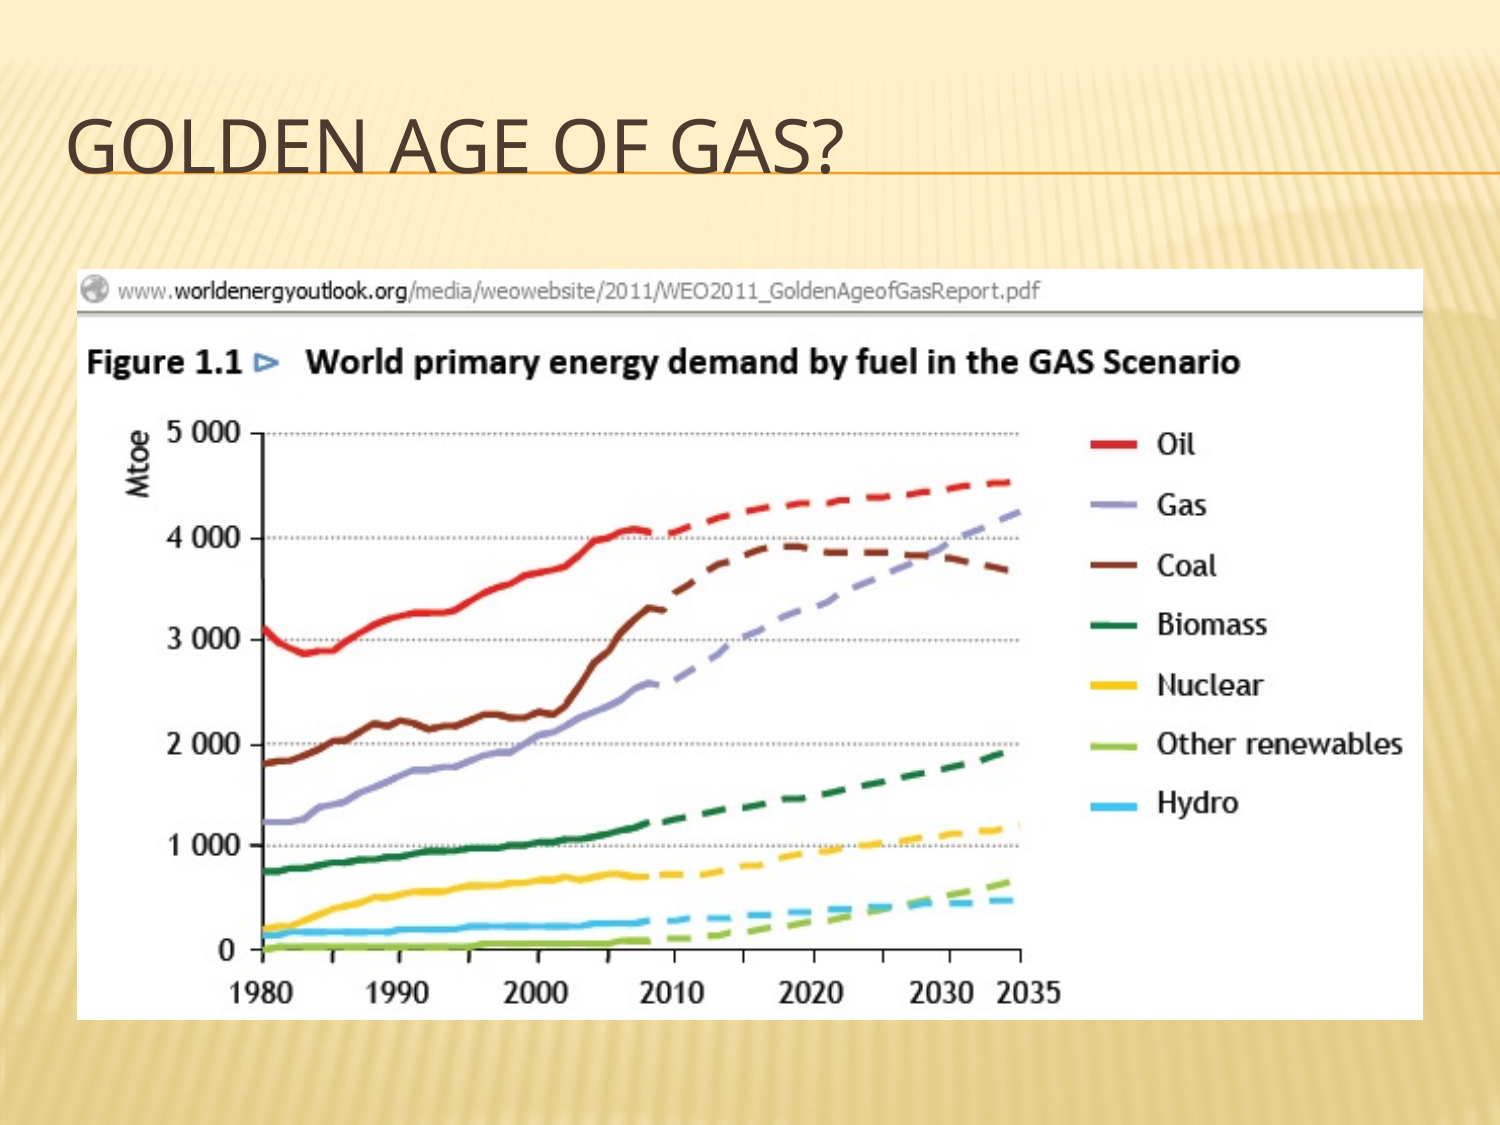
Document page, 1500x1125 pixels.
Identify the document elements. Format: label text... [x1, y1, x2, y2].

title Golden Age of Gas? [50, 75, 1475, 213]
picture [77, 269, 1423, 1020]
